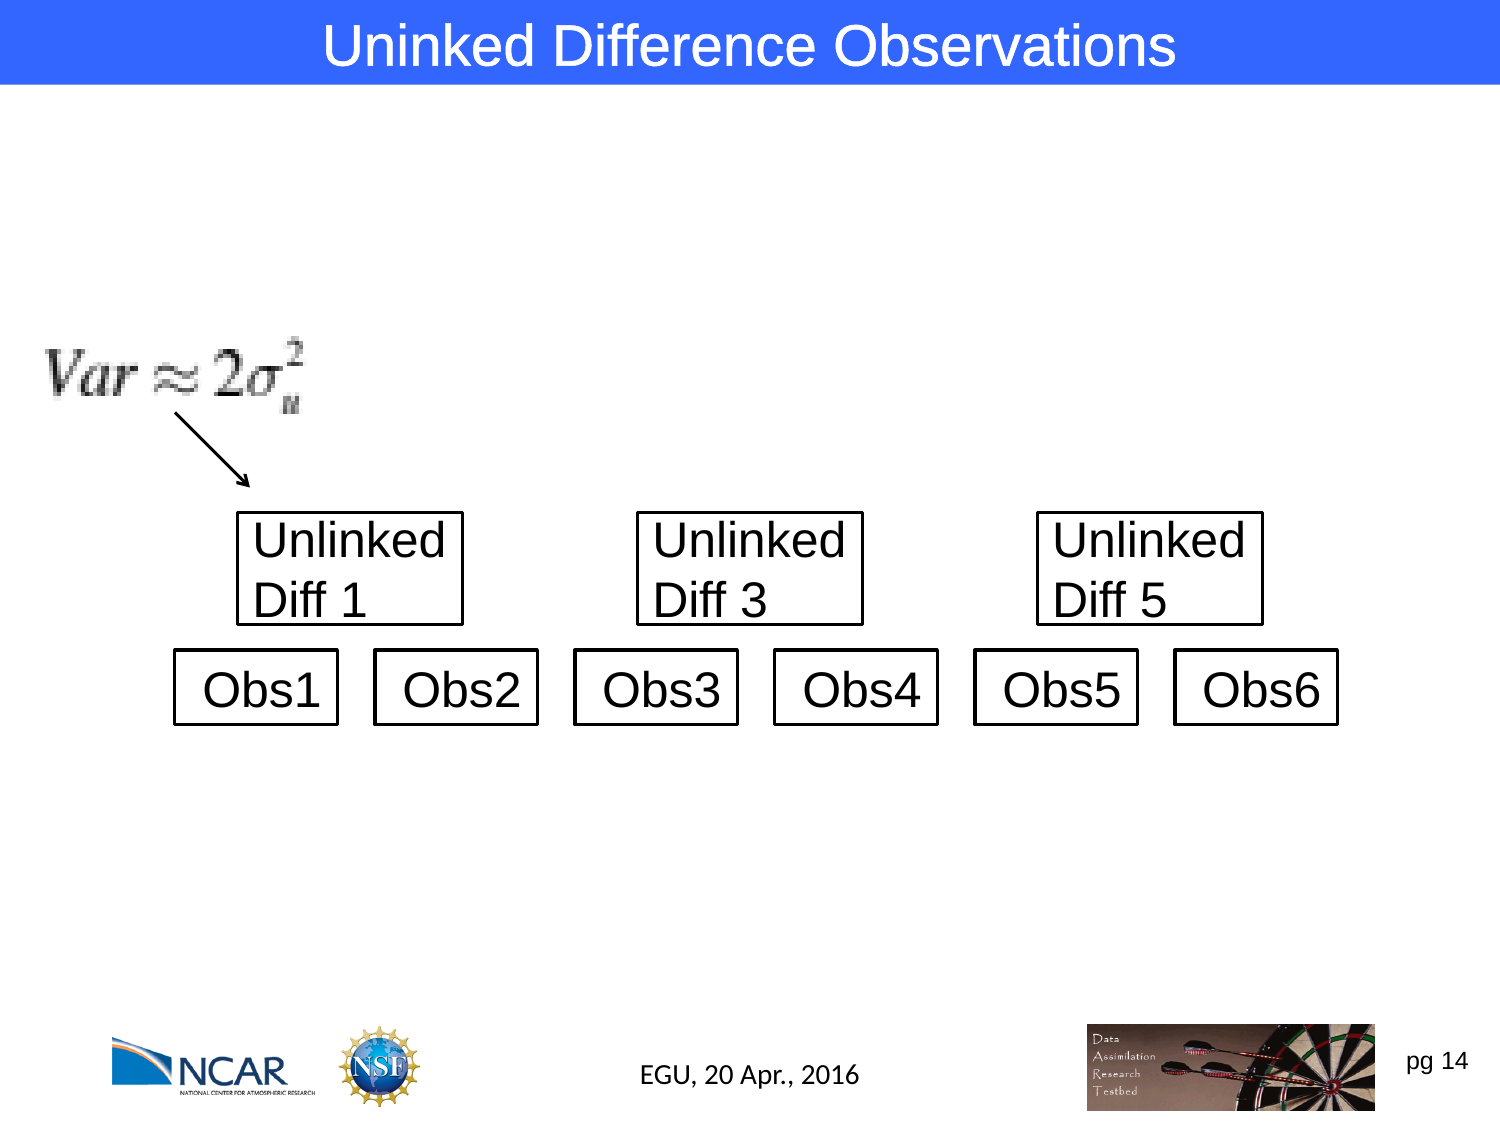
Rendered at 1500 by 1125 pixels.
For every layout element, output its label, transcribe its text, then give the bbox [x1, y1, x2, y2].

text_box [174, 412, 251, 488]
text_box Uninked Difference Observations [0, 0, 1500, 85]
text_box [1174, 649, 1338, 787]
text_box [637, 499, 863, 637]
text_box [574, 649, 738, 726]
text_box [974, 649, 1138, 726]
picture [337, 1024, 421, 1108]
footer EGU, 20 Apr., 2016 [512, 1042, 988, 1103]
picture [1087, 1024, 1375, 1111]
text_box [37, 324, 309, 419]
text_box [374, 649, 538, 726]
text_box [774, 649, 938, 726]
picture [112, 1037, 315, 1095]
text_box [174, 649, 338, 726]
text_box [1037, 499, 1263, 637]
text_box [237, 499, 463, 637]
